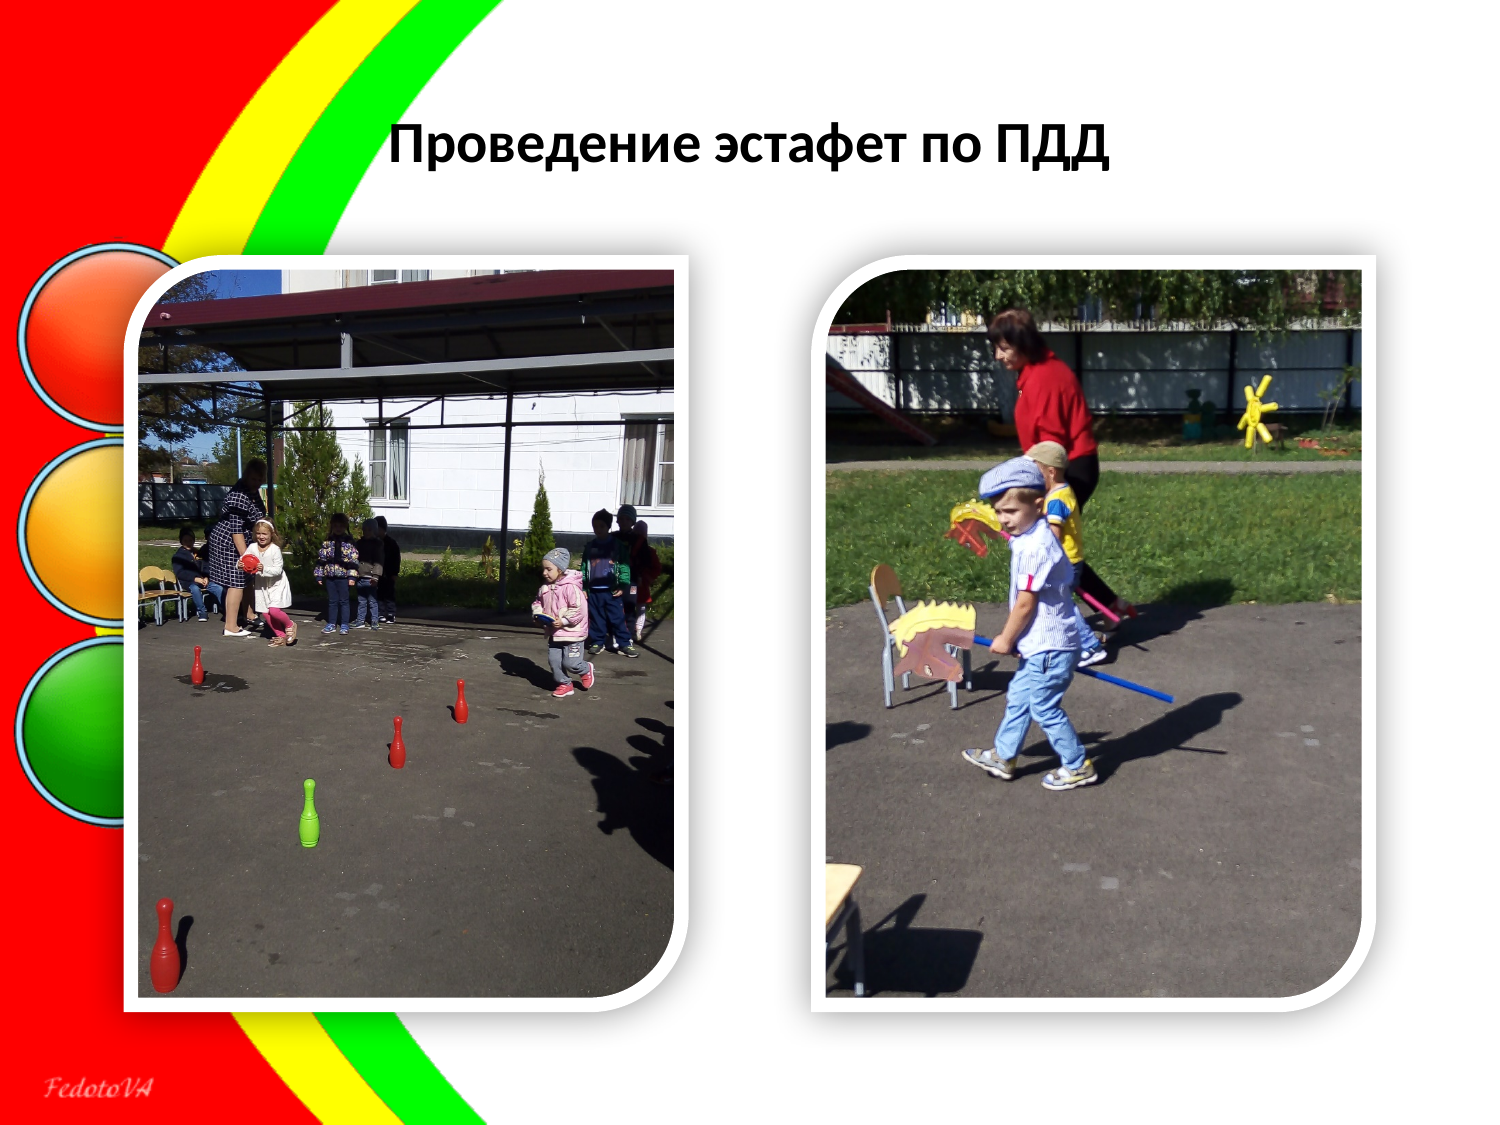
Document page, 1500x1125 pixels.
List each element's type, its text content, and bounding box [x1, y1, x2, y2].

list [130, 262, 682, 1006]
picture [0, 0, 1500, 1125]
title Проведение эстафет по ПДД [75, 45, 1425, 233]
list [818, 262, 1370, 1006]
